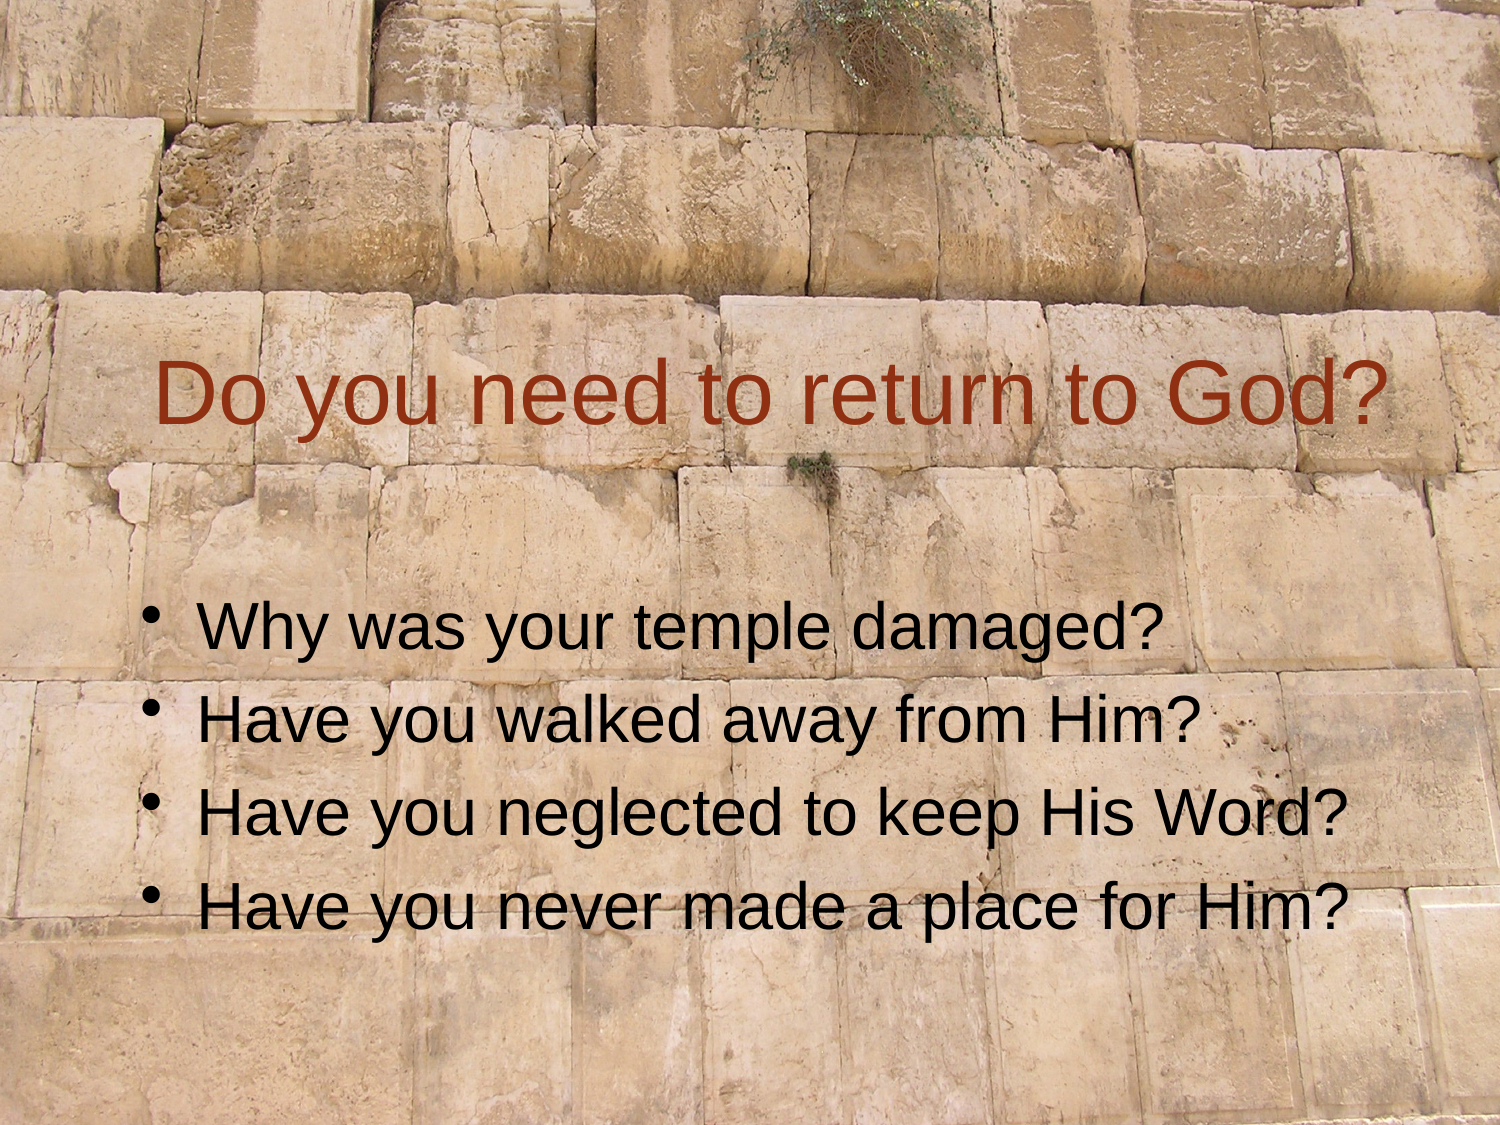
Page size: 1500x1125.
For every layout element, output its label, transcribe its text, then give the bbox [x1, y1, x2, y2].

title Do you need to return to God? [137, 299, 1500, 475]
picture [0, 0, 1500, 1125]
list Why was your temple damaged? Have you walked away from Him? Have you neglected to keep His Word? Have you never made a place for Him? [125, 575, 1500, 988]
